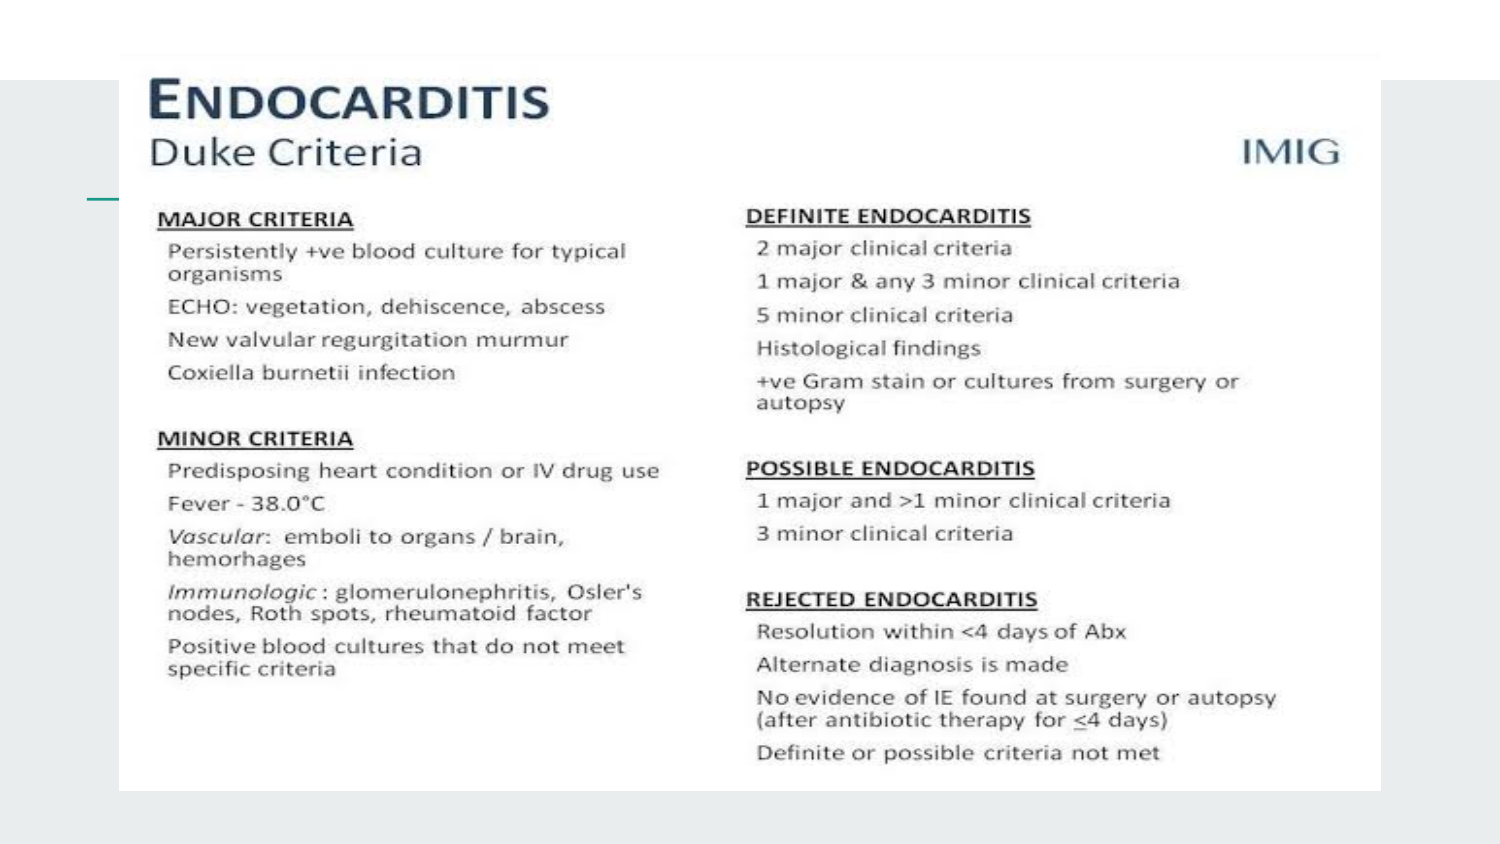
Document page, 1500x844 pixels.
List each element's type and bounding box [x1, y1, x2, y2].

picture [119, 52, 1381, 791]
